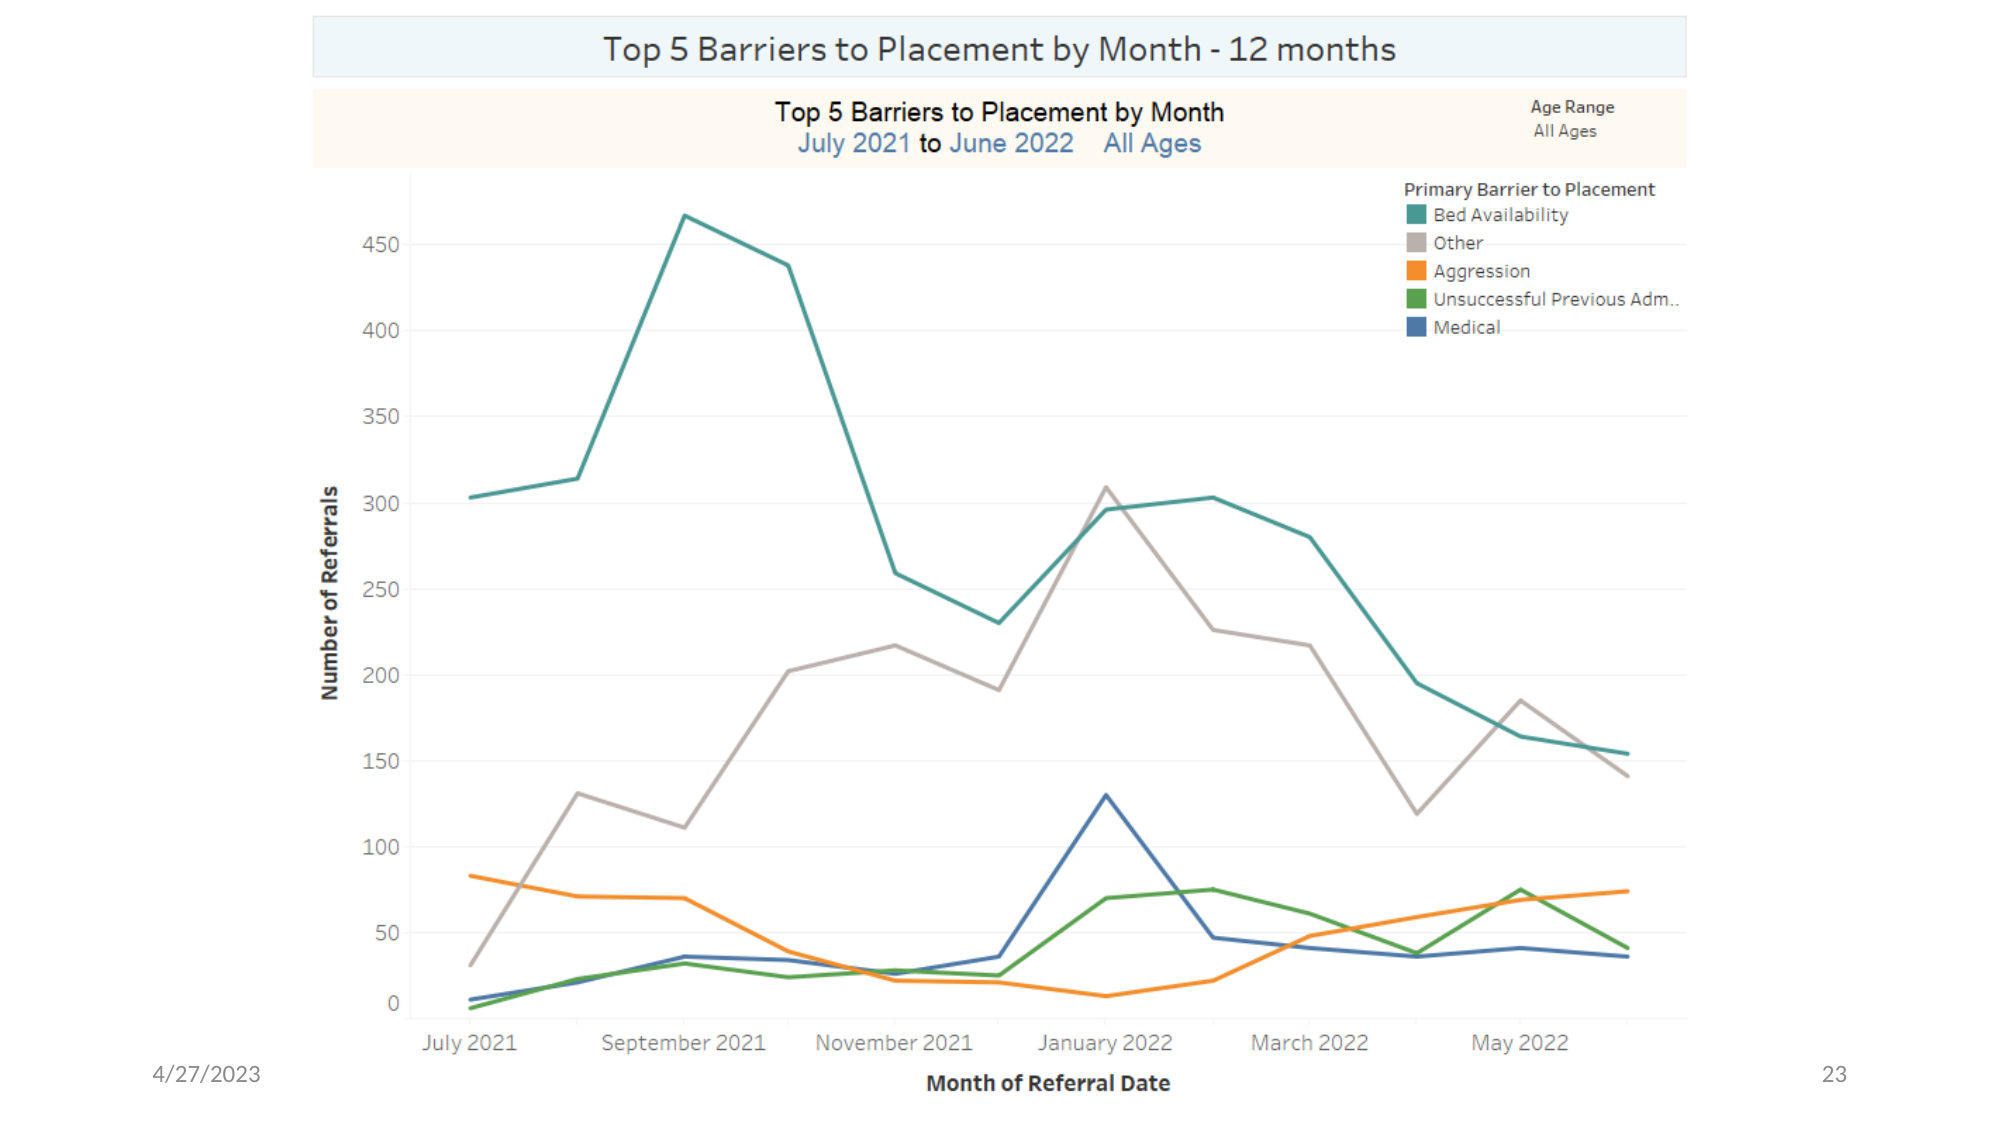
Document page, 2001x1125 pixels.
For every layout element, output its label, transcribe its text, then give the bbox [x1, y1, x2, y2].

slide_number 23 [1704, 1042, 1863, 1103]
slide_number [137, 1042, 296, 1103]
picture [296, 0, 1704, 1125]
